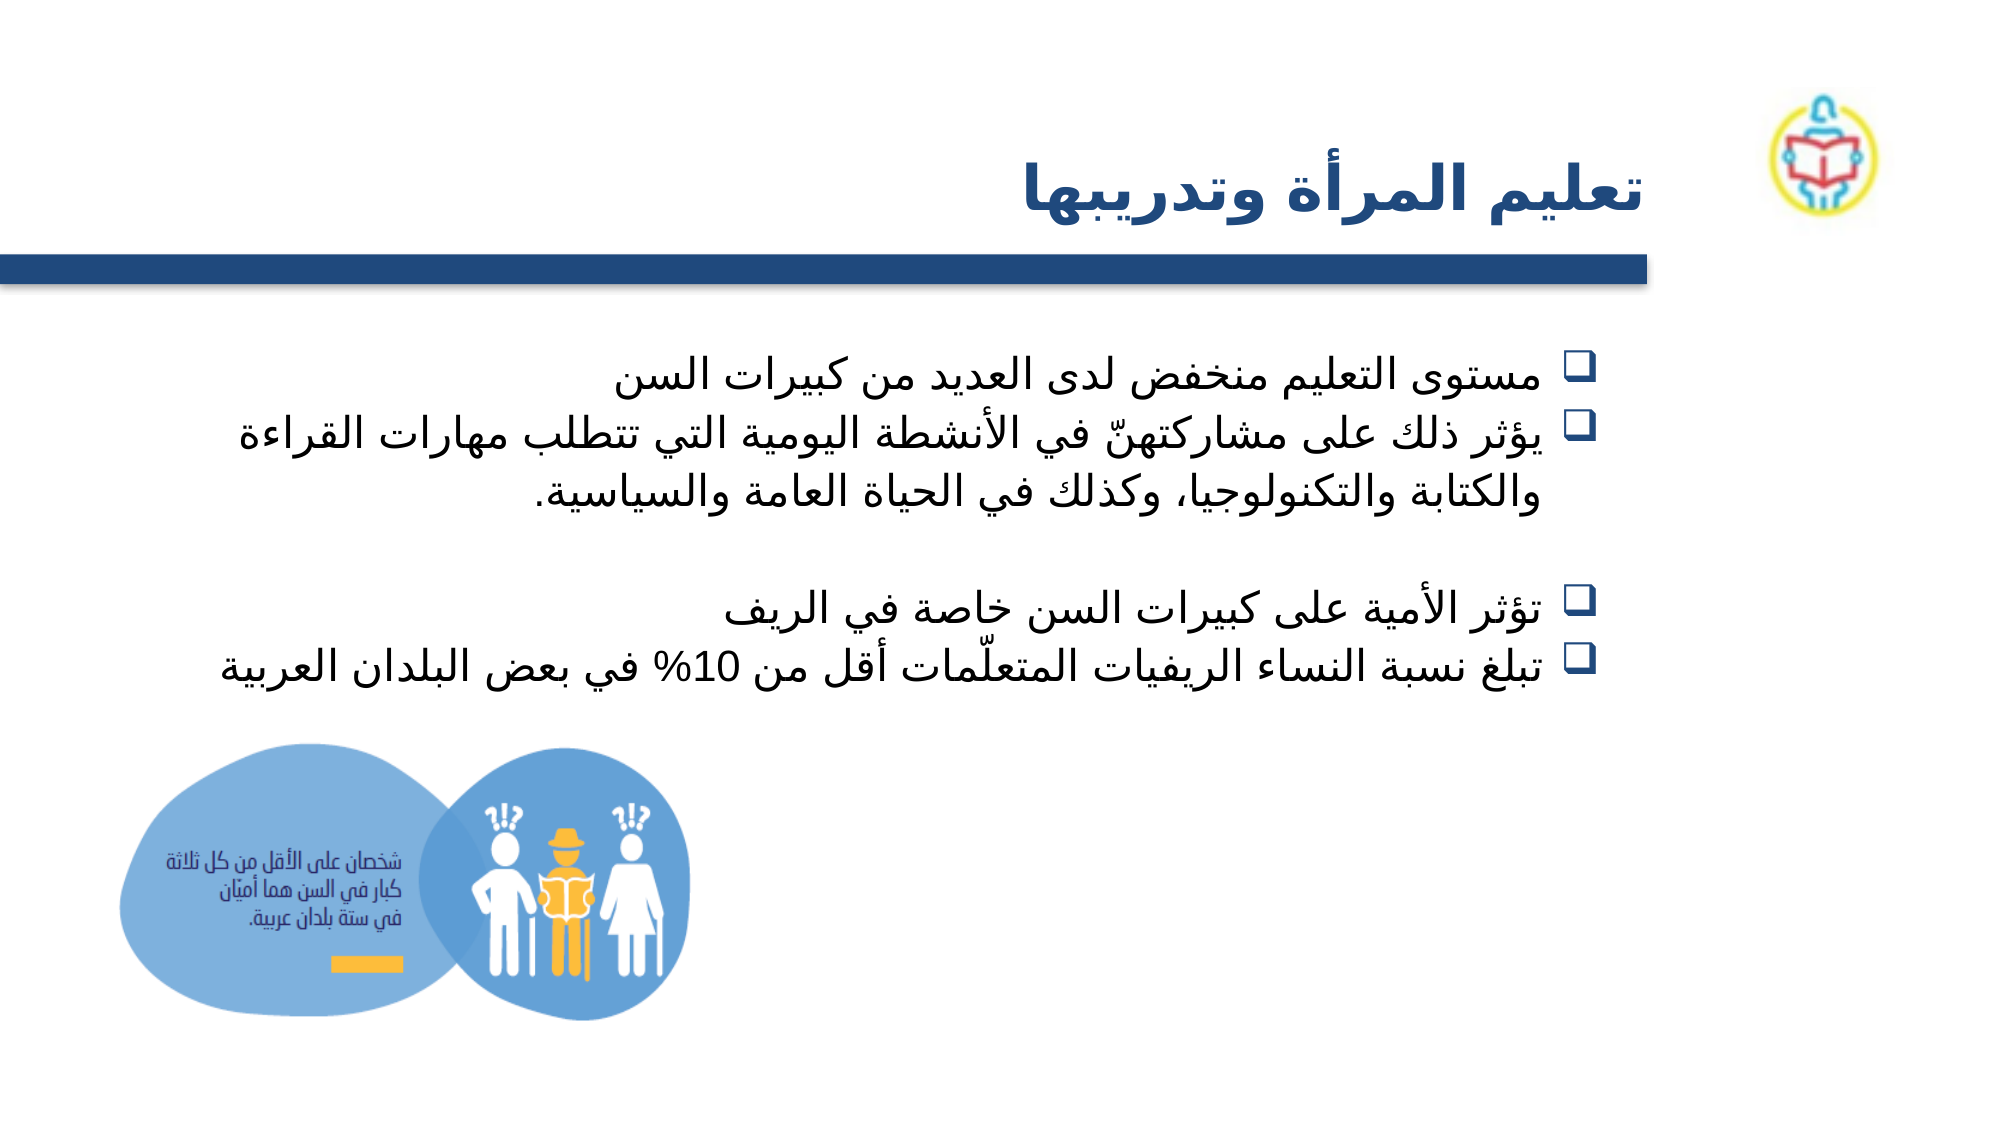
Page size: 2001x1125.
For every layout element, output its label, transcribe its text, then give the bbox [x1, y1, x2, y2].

subtitle مستوى التعليم منخفض لدى العديد من كبيرات السن يؤثر ذلك على مشاركتهنّ في الأنشطة اليومية التي تتطلب مهارات القراءة والكتابة والتكنولوجيا، وكذلك في الحياة العامة والسياسية. تؤثر الأمية على كبيرات السن خاصة في الريف تبلغ نسبة النساء الريفيات المتعلّمات أقل من 10% في بعض البلدان العربية [199, 340, 1600, 761]
picture [1755, 86, 1895, 236]
picture [63, 562, 733, 1060]
title تعليم المرأة وتدريبها [199, 166, 1647, 236]
